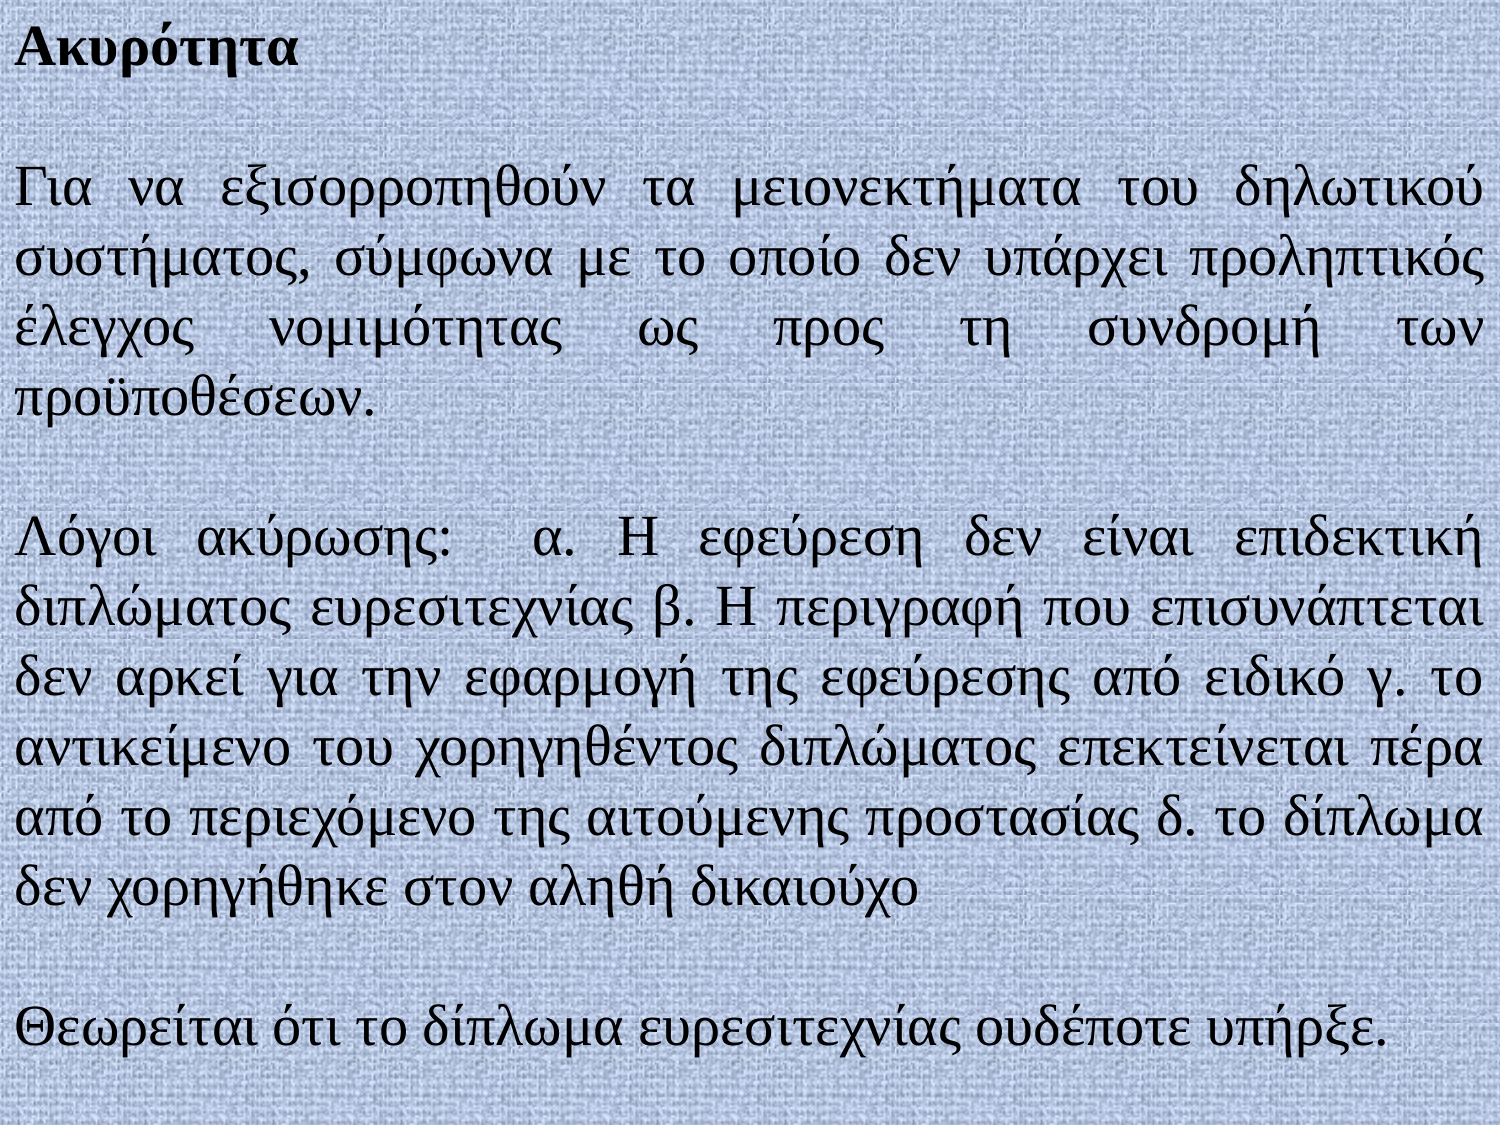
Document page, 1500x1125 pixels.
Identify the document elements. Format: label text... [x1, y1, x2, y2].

text_box Ακυρότητα Για να εξισορροπηθούν τα μειονεκτήματα του δηλωτικού συστήματος, σύμφωνα με το οποίο δεν υπάρχει προληπτικός έλεγχος νομιμότητας ως προς τη συνδρομή των προϋποθέσεων. Λόγοι ακύρωσης: α. Η εφεύρεση δεν είναι επιδεκτική διπλώματος ευρεσιτεχνίας β. Η περιγραφή που επισυνάπτεται δεν αρκεί για την εφαρμογή της εφεύρεσης από ειδικό γ. το αντικείμενο του χορηγηθέντος διπλώματος επεκτείνεται πέρα από το περιεχόμενο της αιτούμενης προστασίας δ. το δίπλωμα δεν χορηγήθηκε στον αληθή δικαιούχο Θεωρείται ότι το δίπλωμα ευρεσιτεχνίας ουδέποτε υπήρξε. [0, 0, 1500, 1065]
